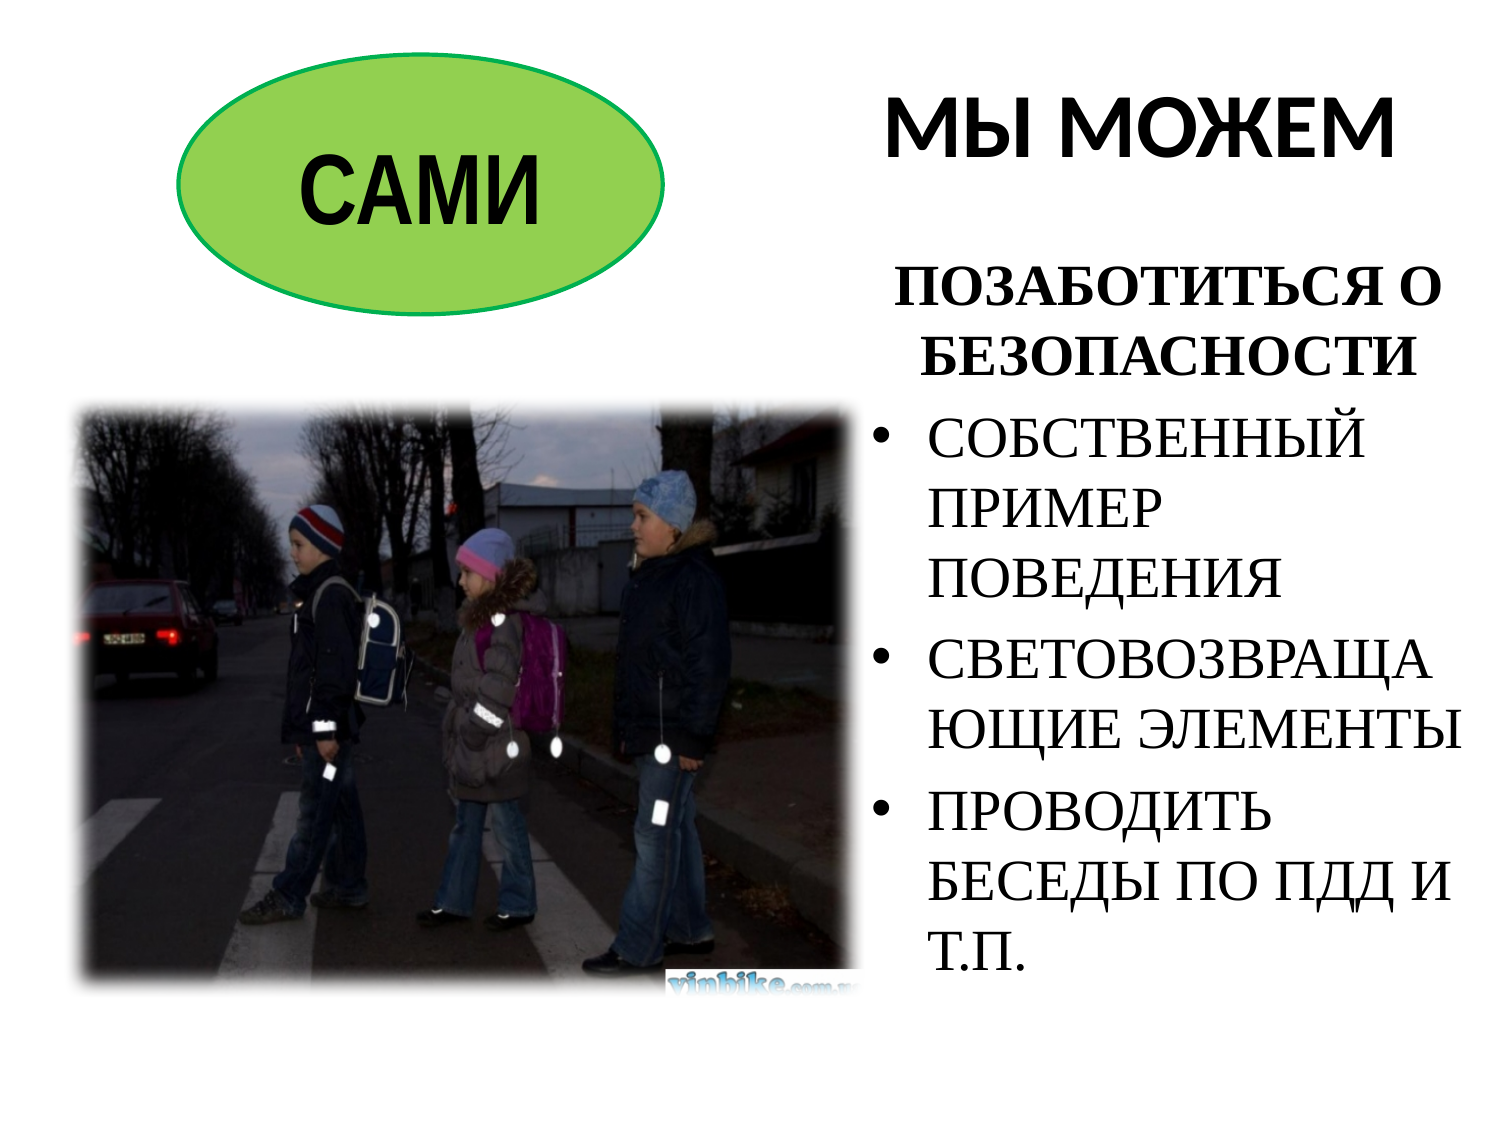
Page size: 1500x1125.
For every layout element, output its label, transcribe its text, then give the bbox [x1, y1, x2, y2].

title МЫ МОЖЕМ [856, 27, 1425, 215]
list ПОЗАБОТИТЬСЯ О БЕЗОПАСНОСТИ СОБСТВЕННЫЙ ПРИМЕР ПОВЕДЕНИЯ СВЕТОВОЗВРАЩАЮЩИЕ ЭЛЕМЕНТЫ ПРОВОДИТЬ БЕСЕДЫ ПО ПДД И Т.П. [856, 239, 1483, 1047]
text_box САМИ [176, 52, 665, 317]
picture [64, 395, 865, 999]
